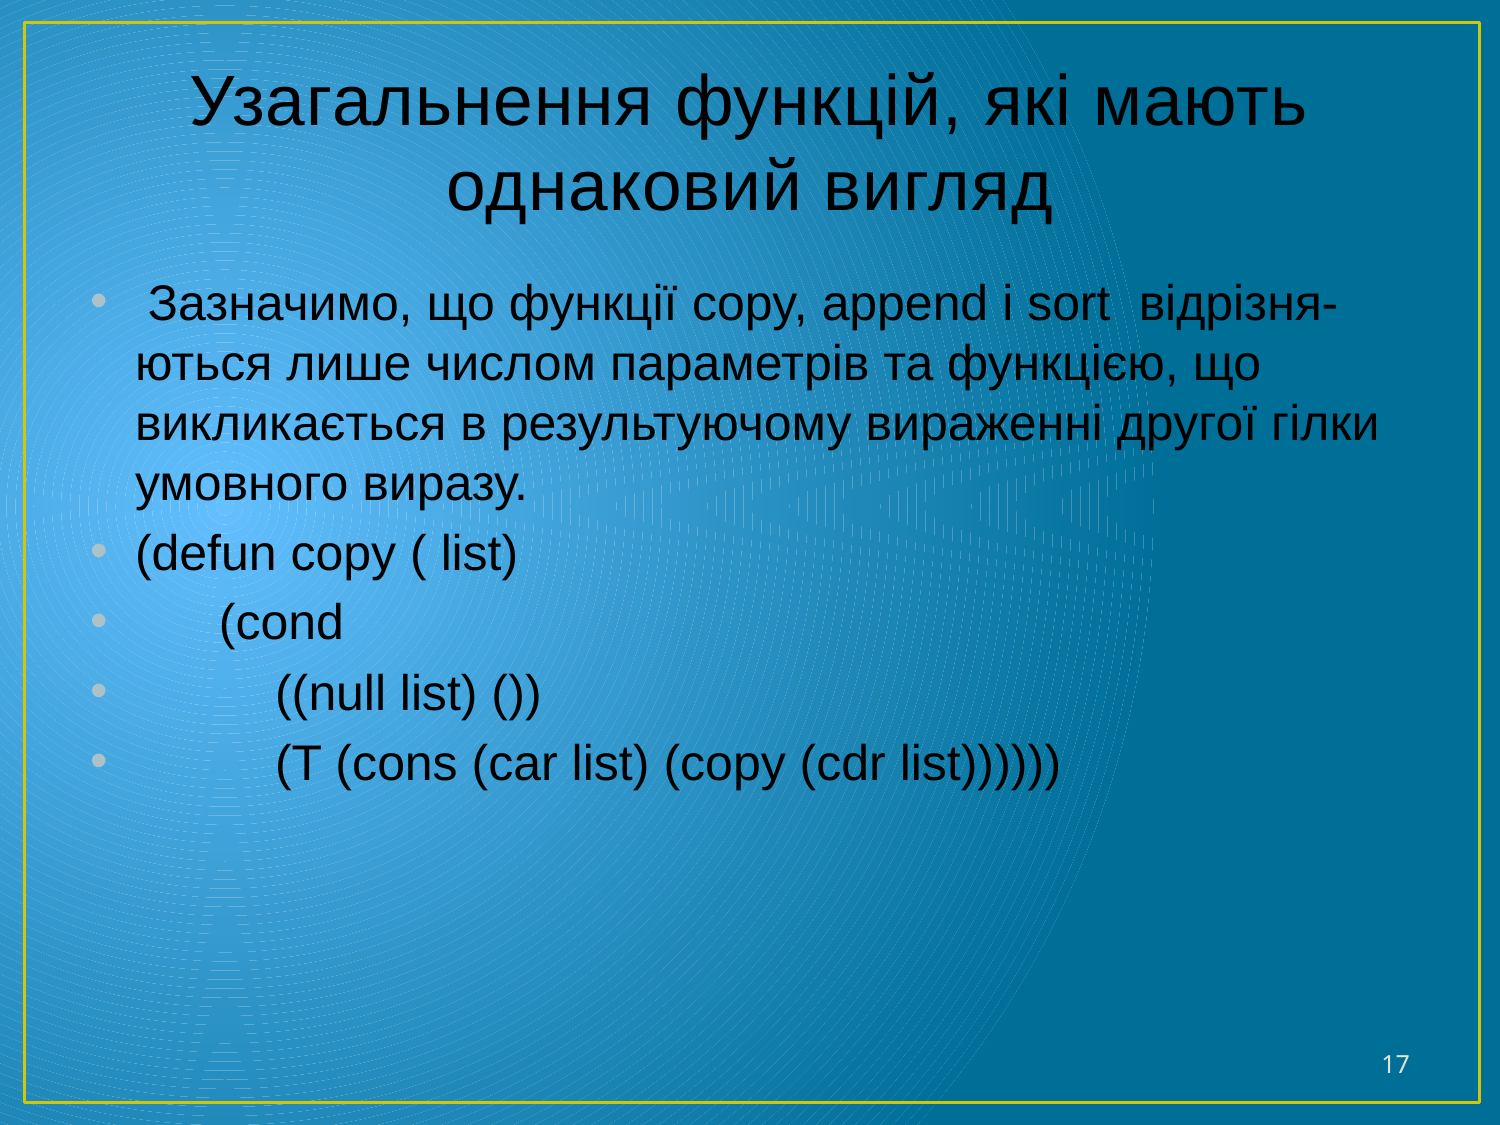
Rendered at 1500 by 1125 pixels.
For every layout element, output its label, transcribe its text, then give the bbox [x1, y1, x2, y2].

slide_number 17 [1074, 1035, 1425, 1096]
list Зазначимо, що функції copy, append і sort відрізня-ються лише числом параметрів та функцією, що викликається в результуючому вираженні другої гілки умовного виразу. (defun copy ( list) (cond ((null list) ()) (T (cons (car list) (copy (cdr list)))))) [75, 262, 1425, 1005]
title Узагальнення функцій, які мають однаковий вигляд [75, 45, 1425, 233]
